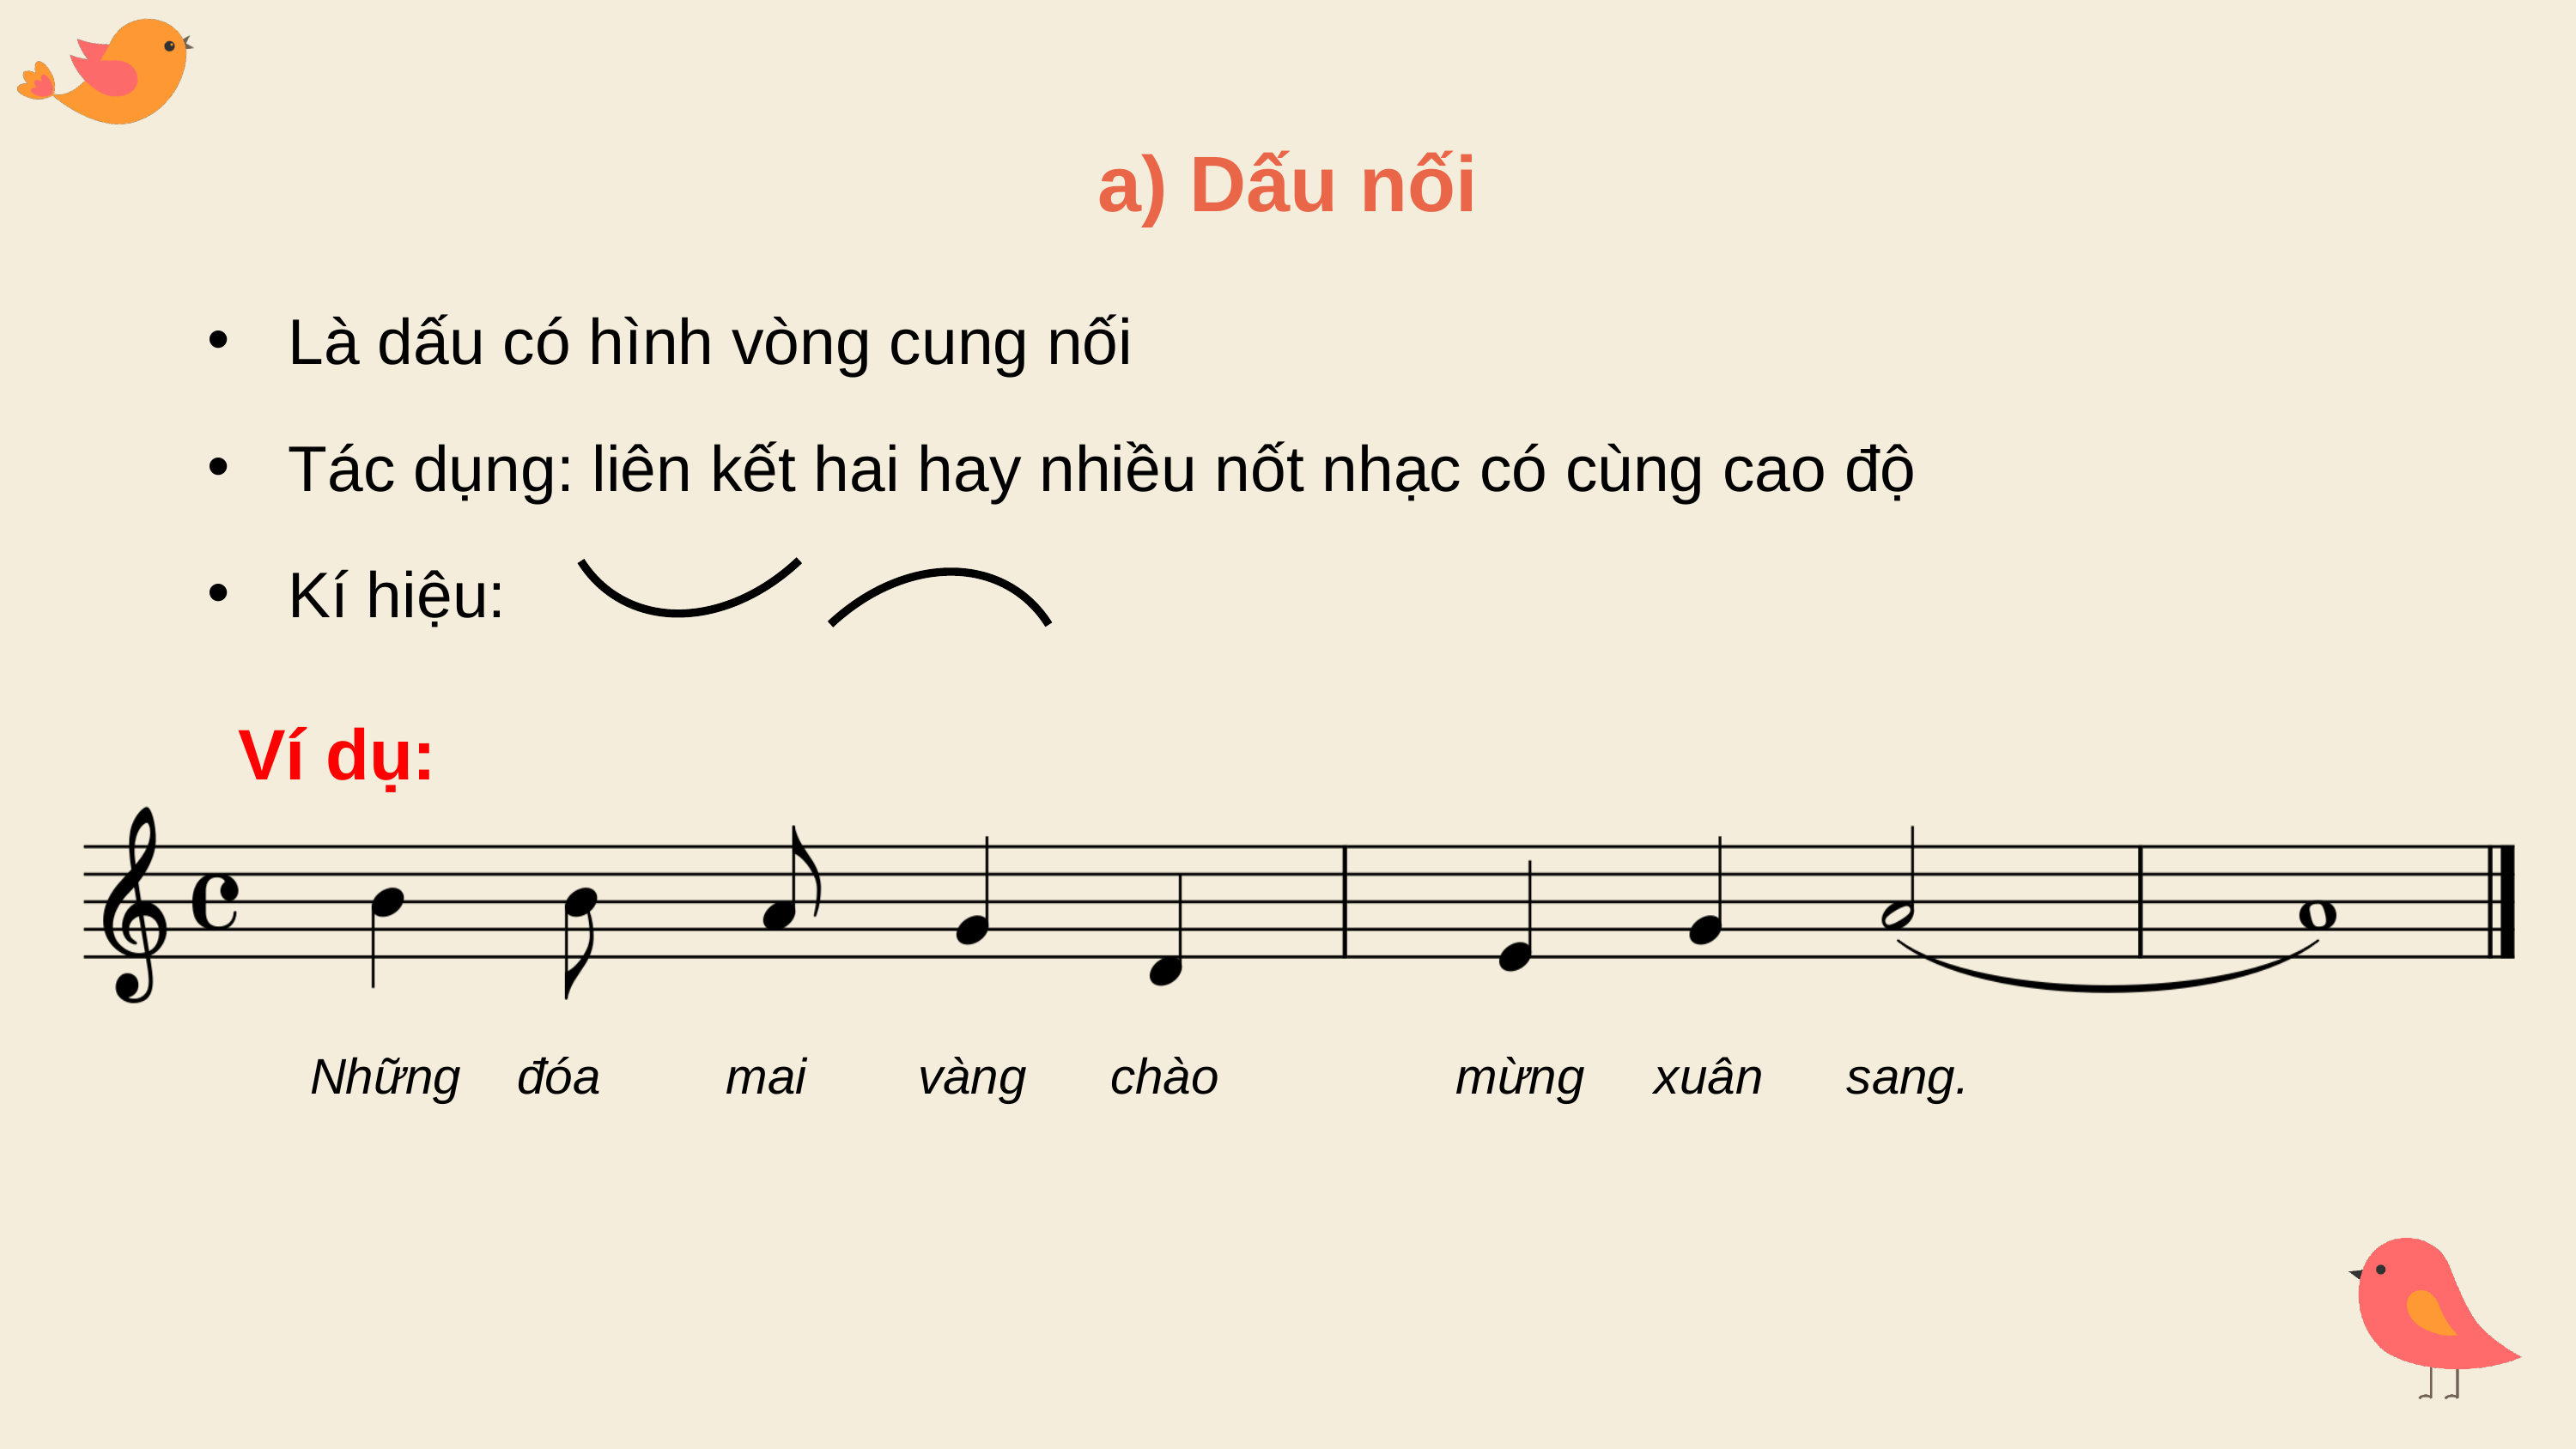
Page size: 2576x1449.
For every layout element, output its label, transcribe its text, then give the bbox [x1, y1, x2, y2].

text_box a) Dấu nối [321, 126, 2255, 234]
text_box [194, 254, 2129, 772]
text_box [58, 774, 2517, 1112]
picture [2348, 1228, 2522, 1400]
picture [11, 0, 199, 140]
